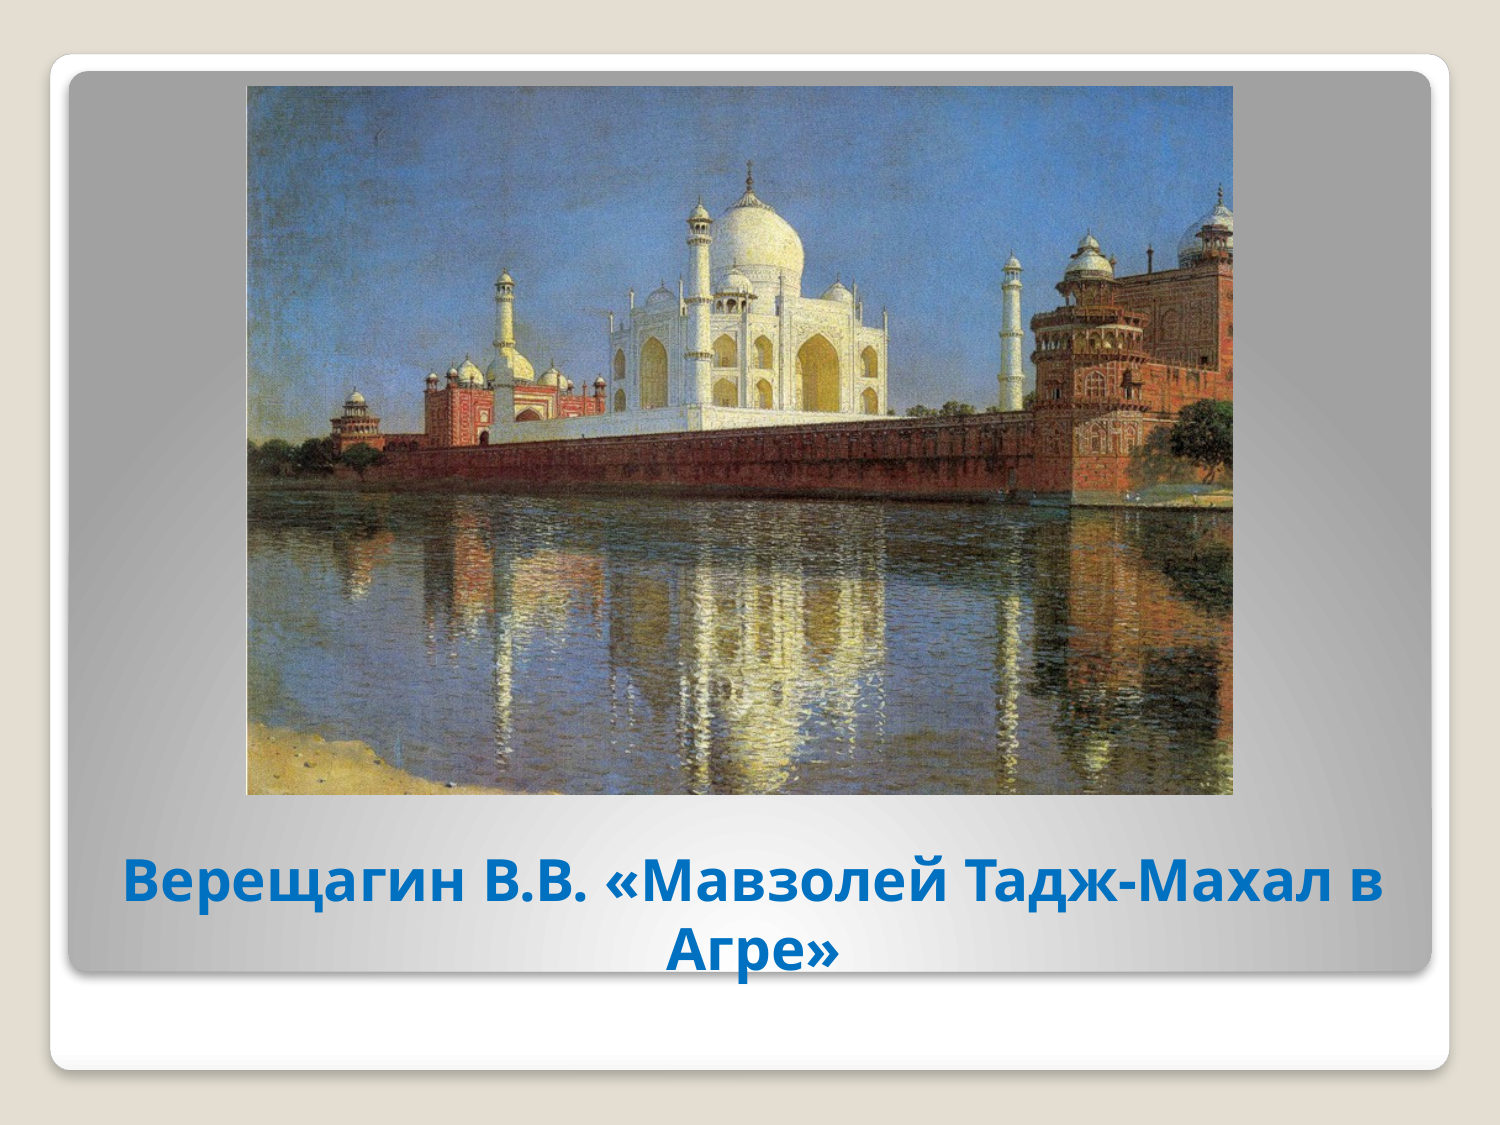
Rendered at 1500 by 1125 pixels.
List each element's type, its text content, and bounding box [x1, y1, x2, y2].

title Верещагин В.В. «Мавзолей Тадж-Махал в Агре» [82, 817, 1425, 990]
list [245, 86, 1233, 795]
